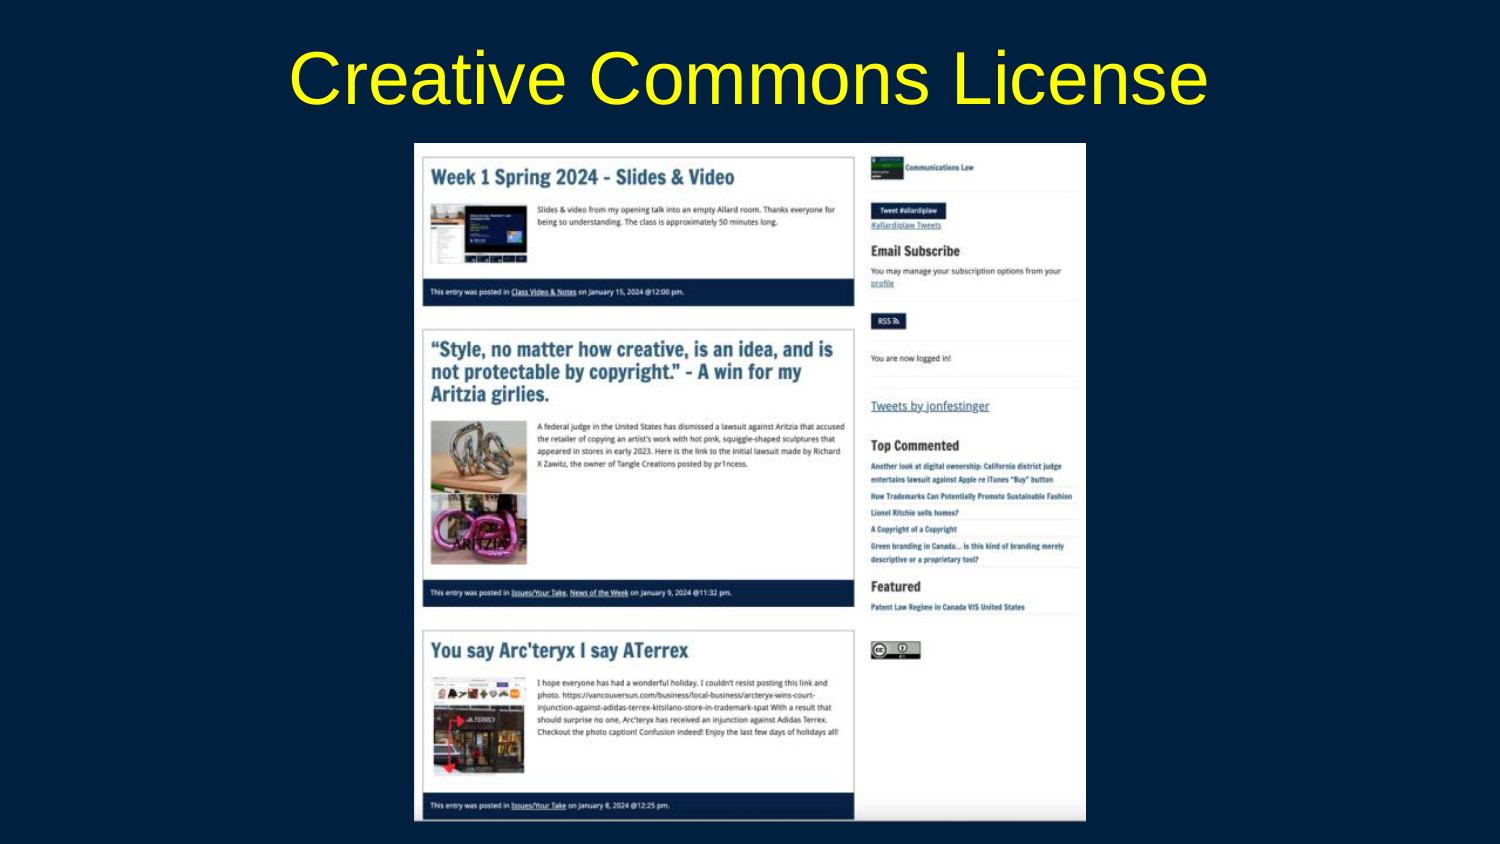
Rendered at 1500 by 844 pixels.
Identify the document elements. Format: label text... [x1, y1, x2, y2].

picture [413, 143, 1086, 822]
text_box Creative Commons License [274, 22, 1226, 127]
